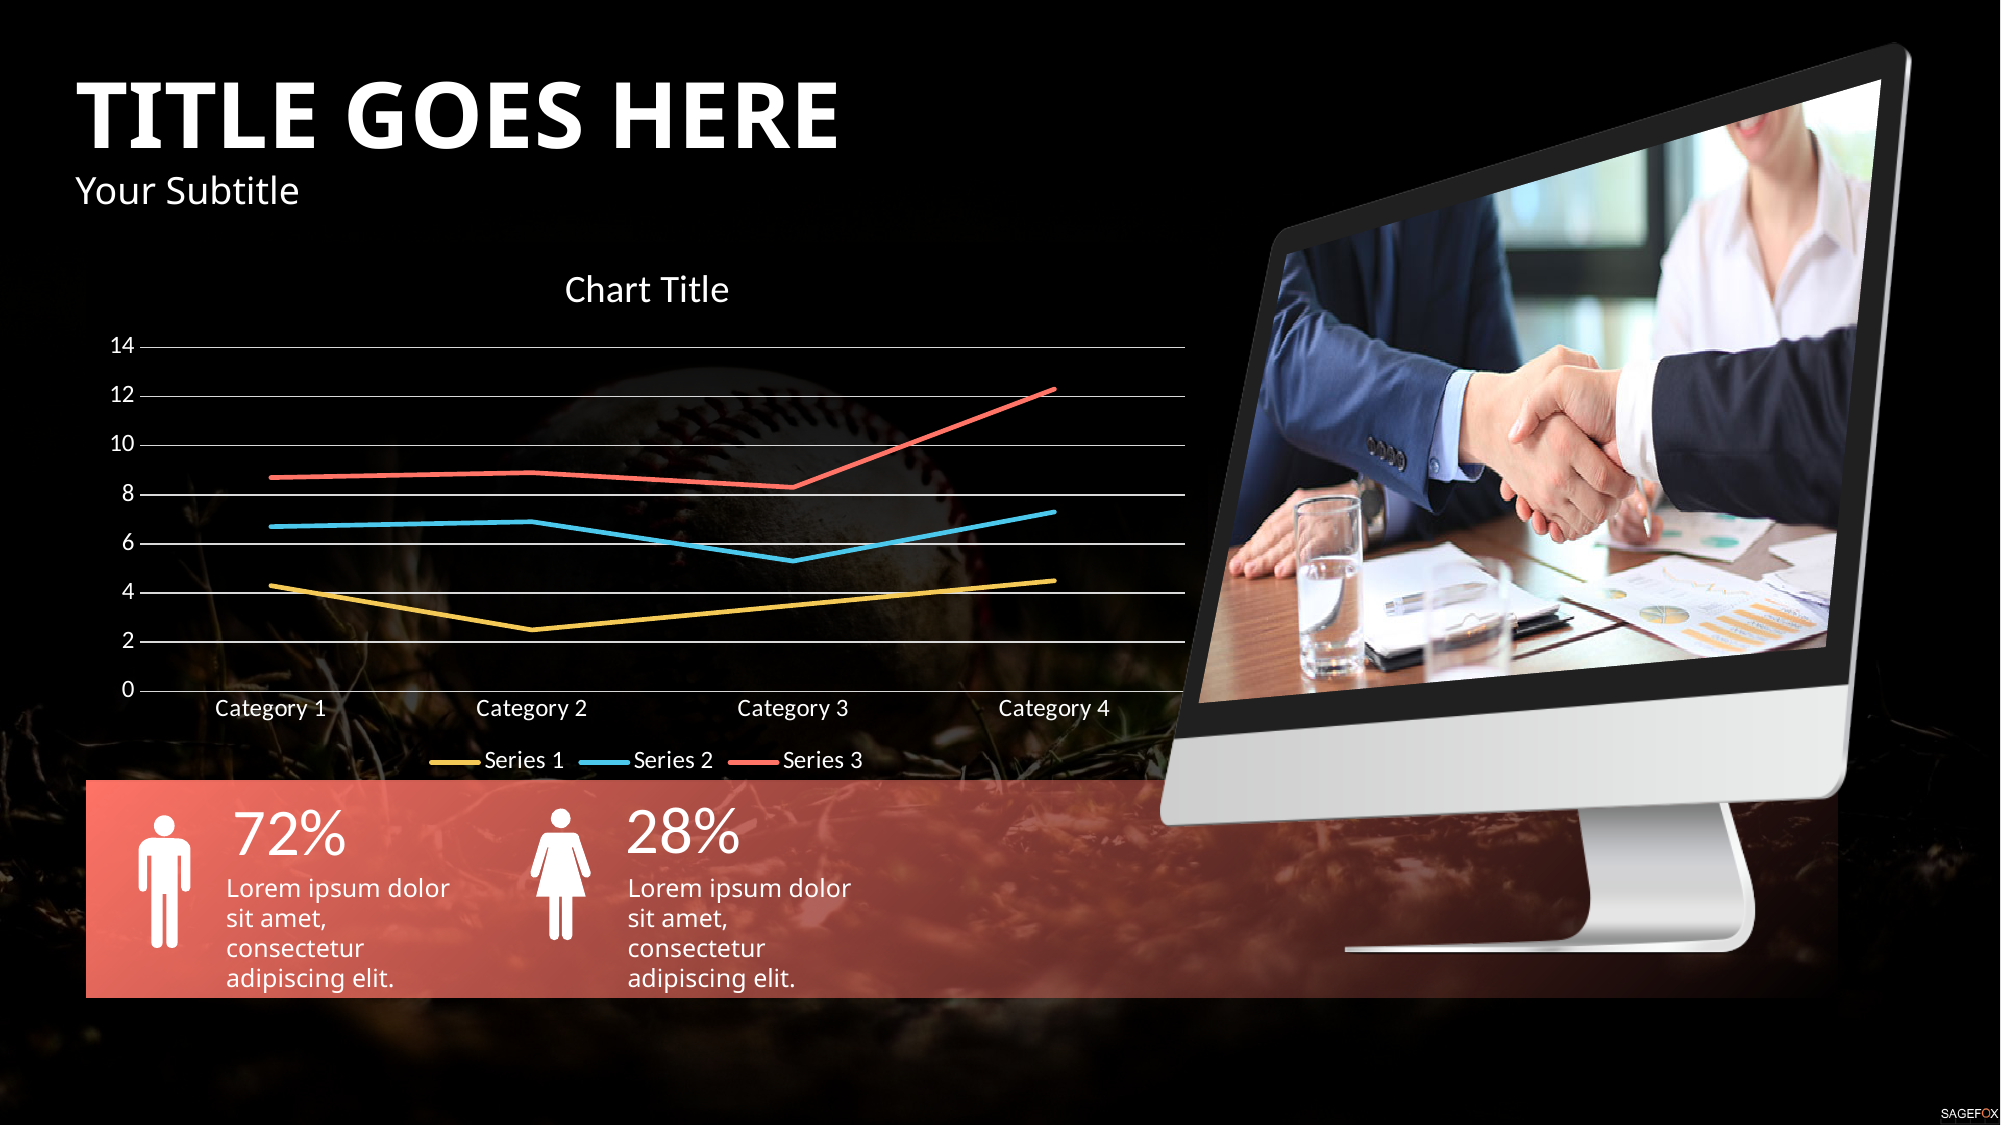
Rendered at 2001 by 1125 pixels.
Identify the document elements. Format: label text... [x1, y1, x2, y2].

text_box Lorem ipsum dolor sit amet, consectetur adipiscing elit. [211, 865, 468, 1000]
text_box [86, 782, 211, 998]
text_box TITLE GOES HERE Your Subtitle [60, 49, 1036, 220]
text_box [369, 782, 612, 998]
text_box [529, 808, 592, 941]
chart [86, 242, 1160, 782]
picture [0, 0, 2001, 1125]
text_box 28% [605, 782, 762, 875]
text_box Lorem ipsum dolor sit amet, consectetur adipiscing elit. [612, 865, 869, 1000]
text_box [138, 815, 191, 948]
text_box 72% [211, 782, 369, 865]
text_box [762, 782, 1160, 998]
